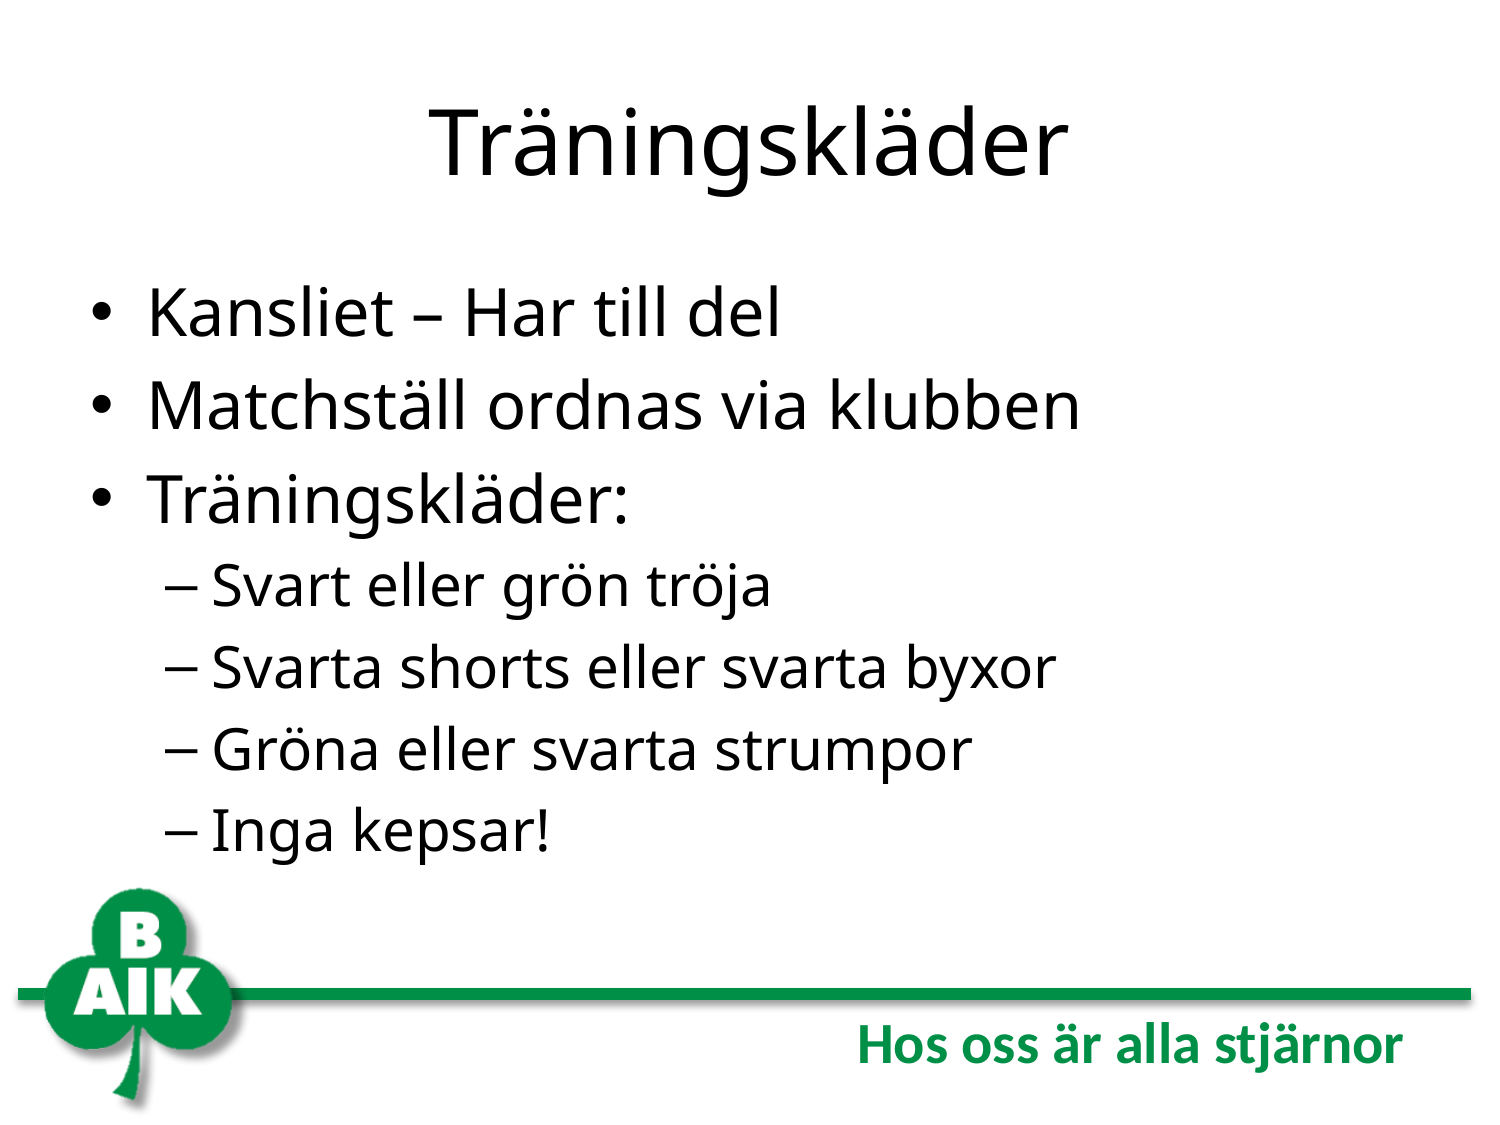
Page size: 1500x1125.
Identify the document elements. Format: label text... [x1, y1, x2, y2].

list Kansliet – Har till del Matchställ ordnas via klubben Träningskläder: Svart eller grön tröja Svarta shorts eller svarta byxor Gröna eller svarta strumpor Inga kepsar! [75, 262, 1425, 906]
picture [41, 906, 234, 1102]
title Träningskläder [75, 45, 1425, 233]
